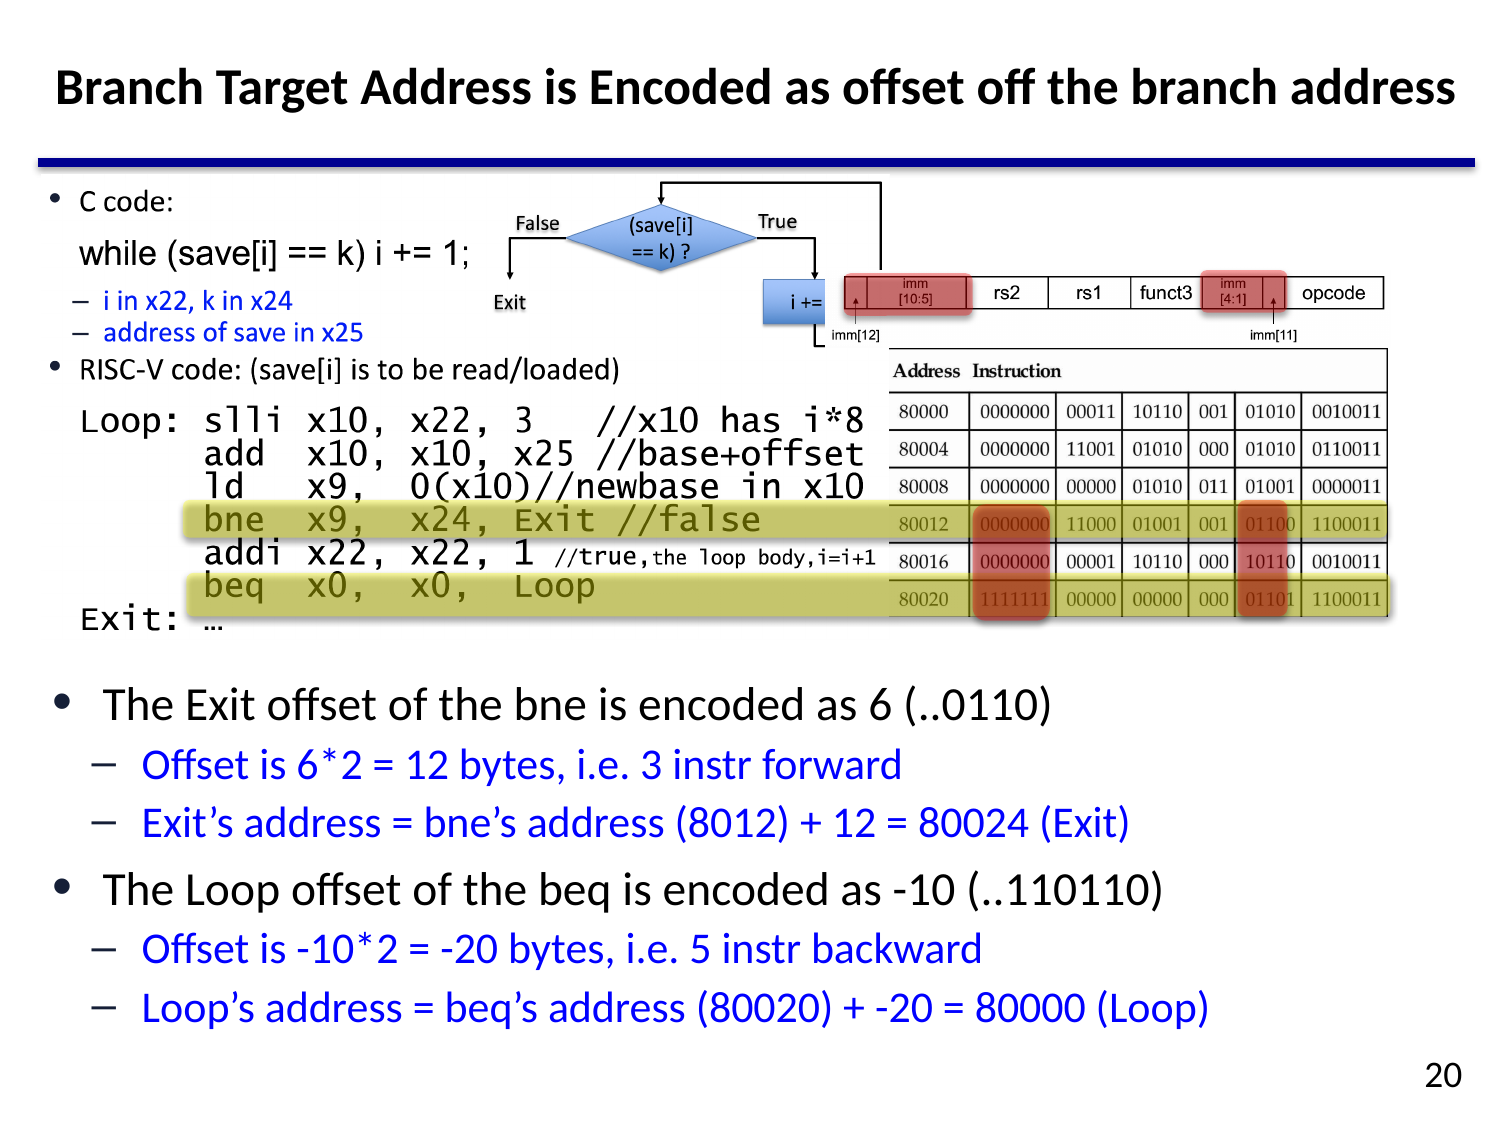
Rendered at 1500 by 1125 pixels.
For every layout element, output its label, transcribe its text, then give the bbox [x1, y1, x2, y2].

title Branch Target Address is Encoded as offset off the branch address [37, 24, 1475, 143]
list The Exit offset of the bne is encoded as 6 (..0110) Offset is 6*2 = 12 bytes, i.e. 3 instr forward Exit’s address = bne’s address (8012) + 12 = 80024 (Exit) The Loop offset of the beq is encoded as -10 (..110110) Offset is -10*2 = -20 bytes, i.e. 5 instr backward Loop’s address = beq’s address (80020) + -20 = 80000 (Loop) [37, 187, 1475, 1043]
slide_number 20 [1127, 1042, 1478, 1103]
picture [41, 174, 1391, 640]
